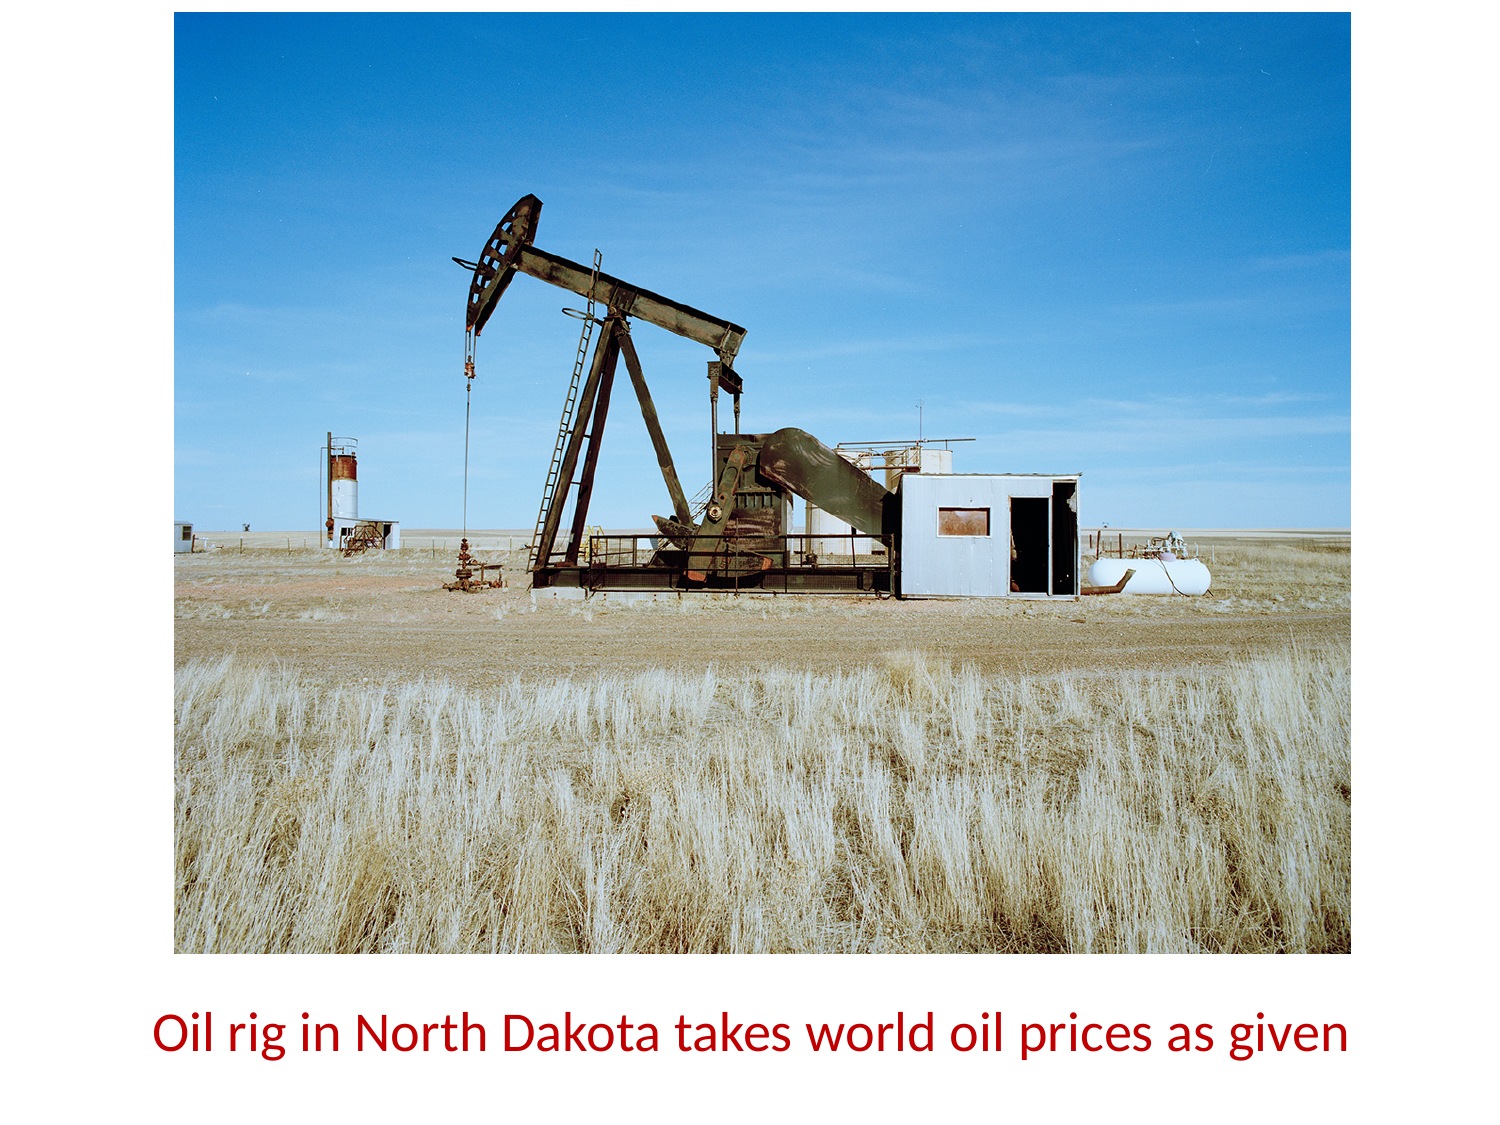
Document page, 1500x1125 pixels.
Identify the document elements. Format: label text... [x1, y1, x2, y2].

picture [174, 12, 1352, 954]
text_box Oil rig in North Dakota takes world oil prices as given [137, 987, 1428, 1071]
